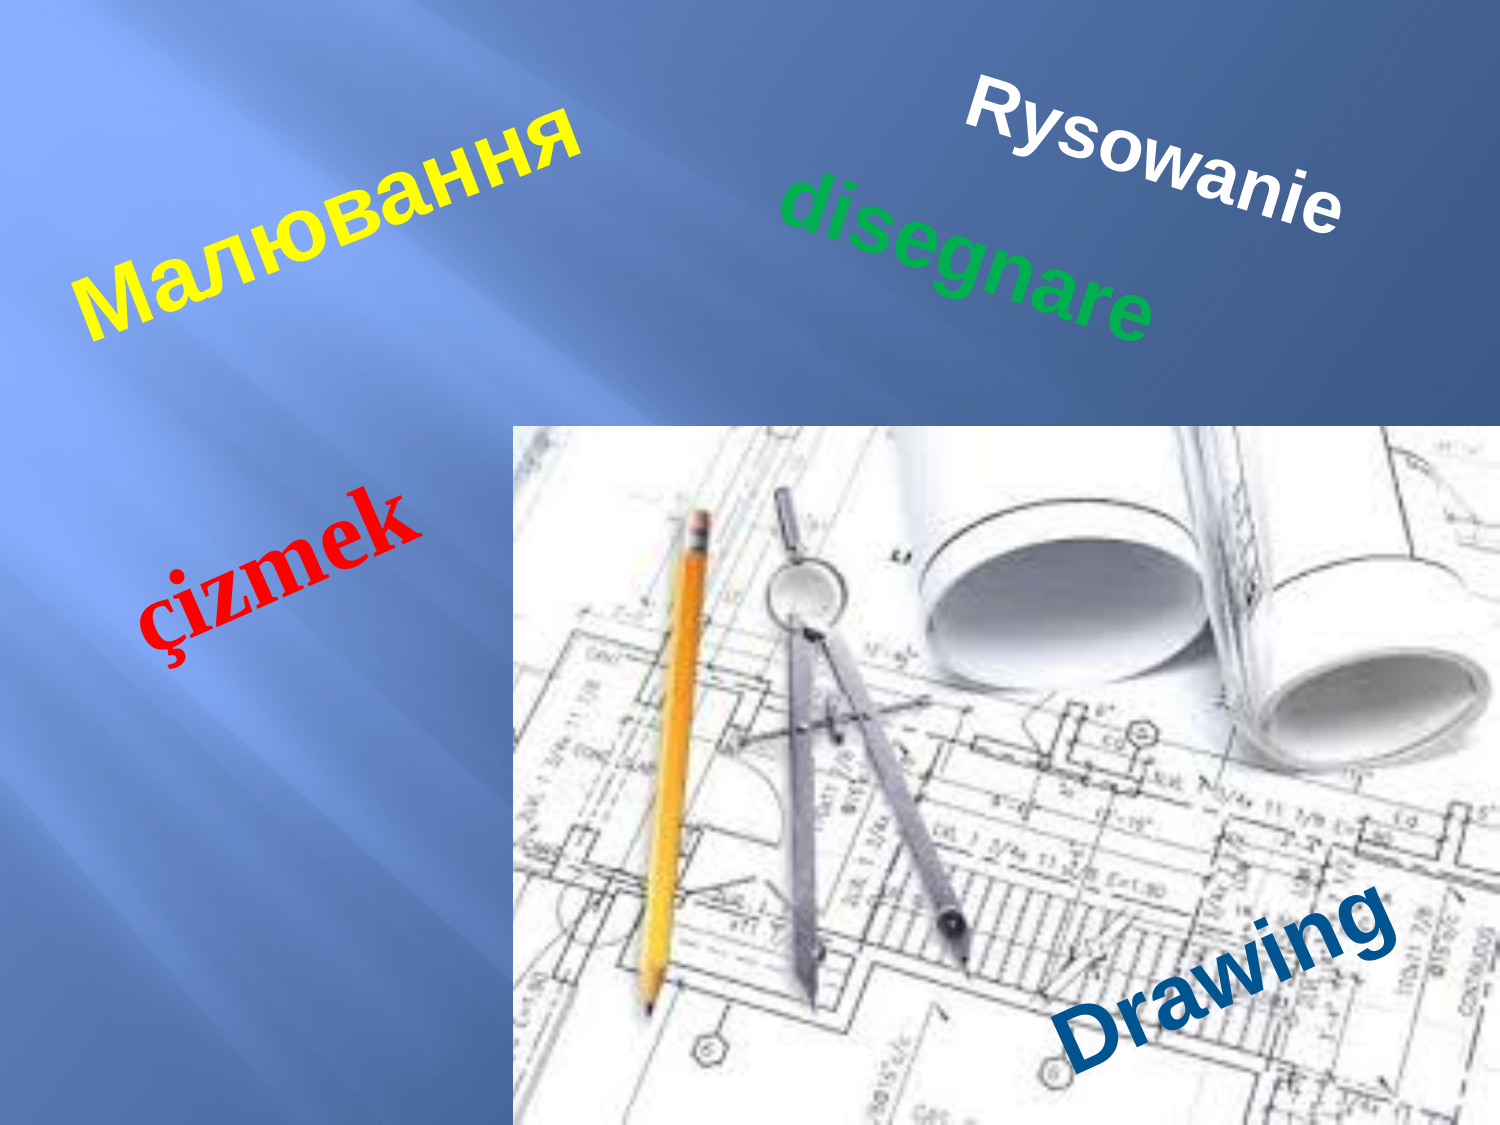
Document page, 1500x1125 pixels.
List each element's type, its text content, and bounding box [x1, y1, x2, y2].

text_box Rysowanie [941, 39, 1375, 265]
text_box çizmek [53, 373, 513, 781]
text_box Малювання [38, 53, 612, 374]
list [513, 426, 1500, 1125]
text_box disegnare [691, 108, 1259, 399]
